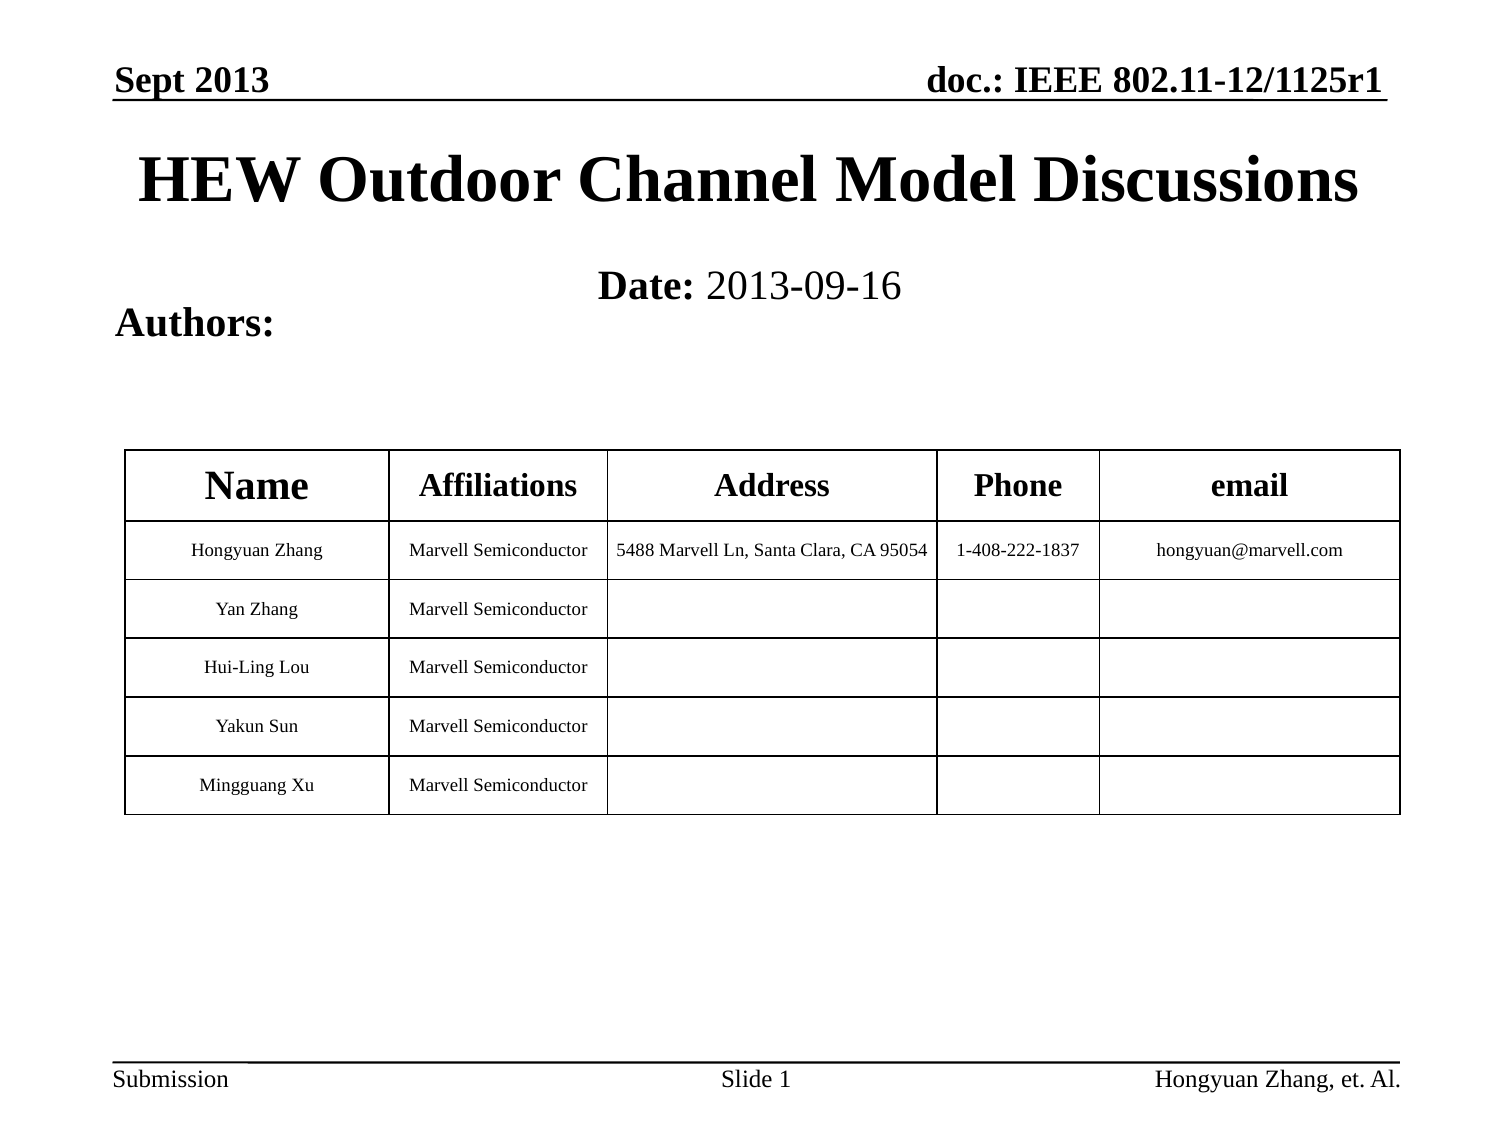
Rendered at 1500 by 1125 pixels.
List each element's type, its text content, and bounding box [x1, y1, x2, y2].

table_cell Marvell Semiconductor [390, 757, 607, 814]
table_cell Marvell Semiconductor [390, 698, 607, 755]
table_cell [938, 757, 1099, 814]
table_cell [608, 698, 936, 755]
table_cell 5488 Marvell Ln, Santa Clara, CA 95054 [608, 522, 936, 579]
table_cell [938, 639, 1099, 696]
footer Hongyuan Zhang, et. Al. [1151, 1062, 1402, 1093]
table_header email [1100, 451, 1399, 520]
table_cell Yakun Sun [126, 698, 388, 755]
table_cell [1100, 639, 1399, 696]
table_header Affiliations [390, 451, 607, 520]
table_header Address [608, 451, 936, 520]
slide_number Slide 1 [712, 1062, 800, 1093]
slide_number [114, 54, 272, 101]
table_cell 1-408-222-1837 [938, 522, 1099, 579]
table_cell Hongyuan Zhang [126, 522, 388, 579]
text_box Authors: [99, 287, 338, 350]
table_cell [938, 580, 1099, 637]
table_cell Hui-Ling Lou [126, 639, 388, 696]
table_cell [1100, 757, 1399, 814]
table_cell [608, 757, 936, 814]
table_cell Yan Zhang [126, 580, 388, 637]
table_header Name [126, 451, 388, 520]
table_cell Marvell Semiconductor [390, 580, 607, 637]
table_cell [938, 698, 1099, 755]
table_cell [1100, 698, 1399, 755]
table_cell Marvell Semiconductor [390, 522, 607, 579]
table_cell [608, 639, 936, 696]
title HEW Outdoor Channel Model Discussions [112, 112, 1388, 238]
table_cell [608, 580, 936, 637]
table_cell Marvell Semiconductor [390, 639, 607, 696]
table_cell Mingguang Xu [126, 757, 388, 814]
table_cell hongyuan@marvell.com [1100, 522, 1399, 579]
table_cell [1100, 580, 1399, 637]
table_header Phone [938, 451, 1099, 520]
list Date: 2013-09-16 [112, 249, 1388, 313]
